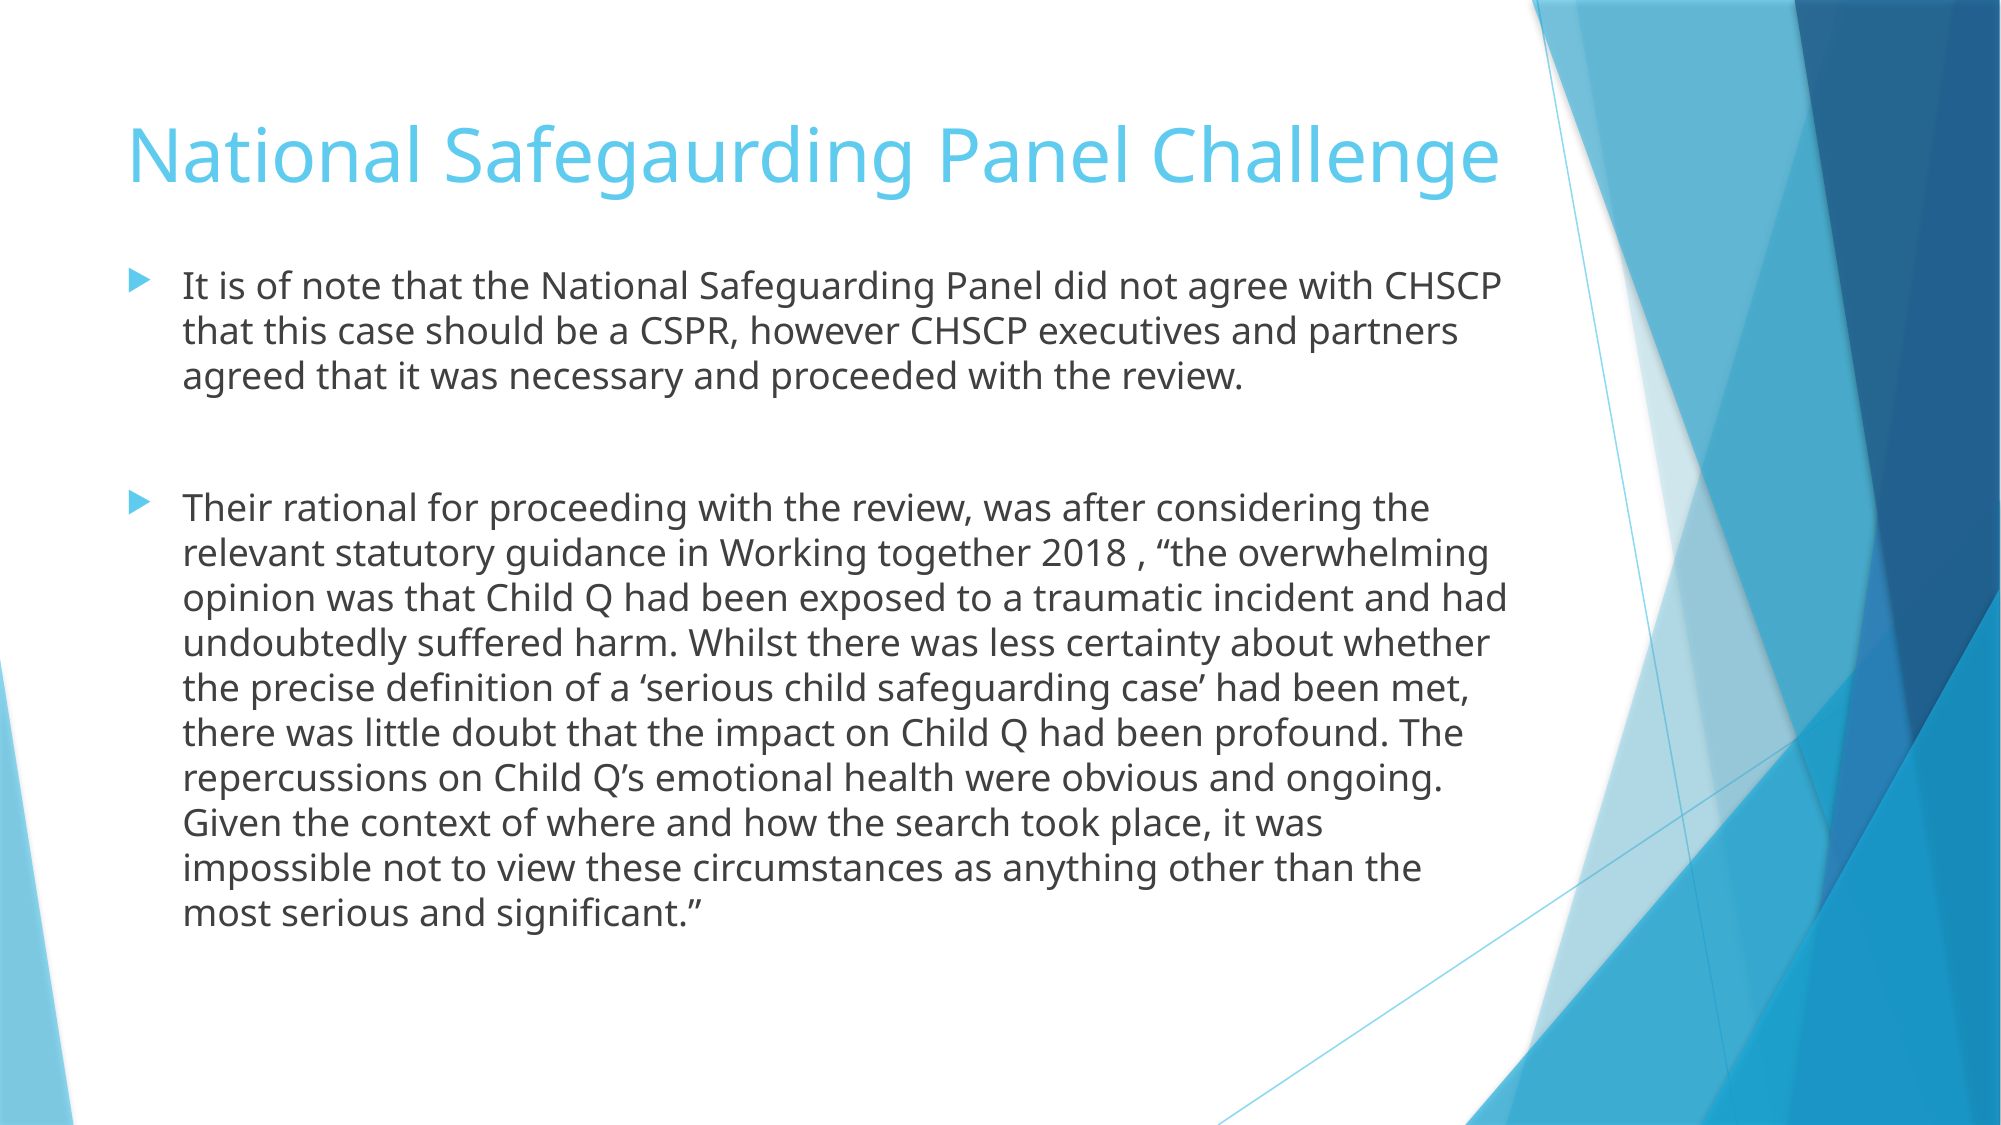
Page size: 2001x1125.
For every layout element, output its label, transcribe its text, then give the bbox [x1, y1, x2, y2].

list It is of note that the National Safeguarding Panel did not agree with CHSCP that this case should be a CSPR, however CHSCP executives and partners agreed that it was necessary and proceeded with the review. Their rational for proceeding with the review, was after considering the relevant statutory guidance in Working together 2018 , “the overwhelming opinion was that Child Q had been exposed to a traumatic incident and had undoubtedly suffered harm. Whilst there was less certainty about whether the precise definition of a ‘serious child safeguarding case’ had been met, there was little doubt that the impact on Child Q had been profound. The repercussions on Child Q’s emotional health were obvious and ongoing. Given the context of where and how the search took place, it was impossible not to view these circumstances as anything other than the most serious and significant.” [111, 254, 1536, 992]
title National Safegaurding Panel Challenge [111, 99, 1522, 254]
